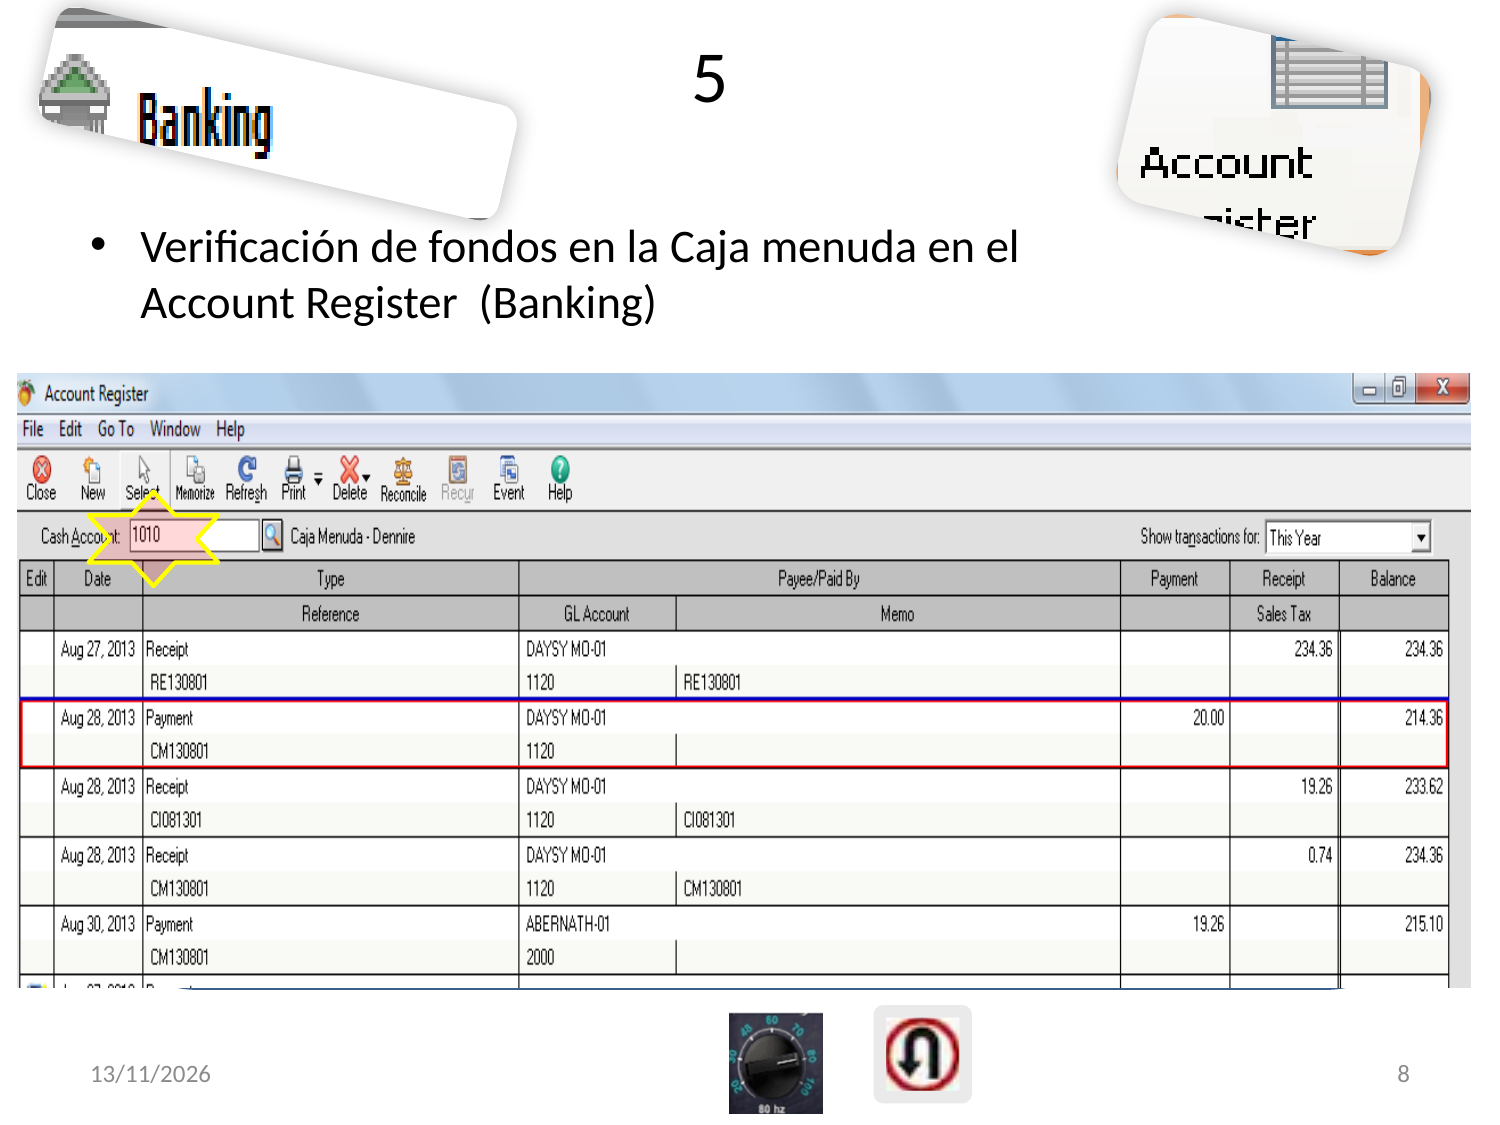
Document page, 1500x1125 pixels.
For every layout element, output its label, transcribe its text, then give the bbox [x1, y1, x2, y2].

list Verificación de fondos en la Caja menuda en el Account Register (Banking) [75, 208, 1093, 338]
picture [729, 1011, 823, 1115]
picture [17, 373, 1471, 988]
picture [41, 54, 514, 173]
title 5 [596, 20, 823, 125]
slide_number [75, 1042, 425, 1103]
picture [1127, 37, 1420, 232]
picture [879, 1011, 966, 1098]
slide_number 8 [1074, 1042, 1425, 1103]
